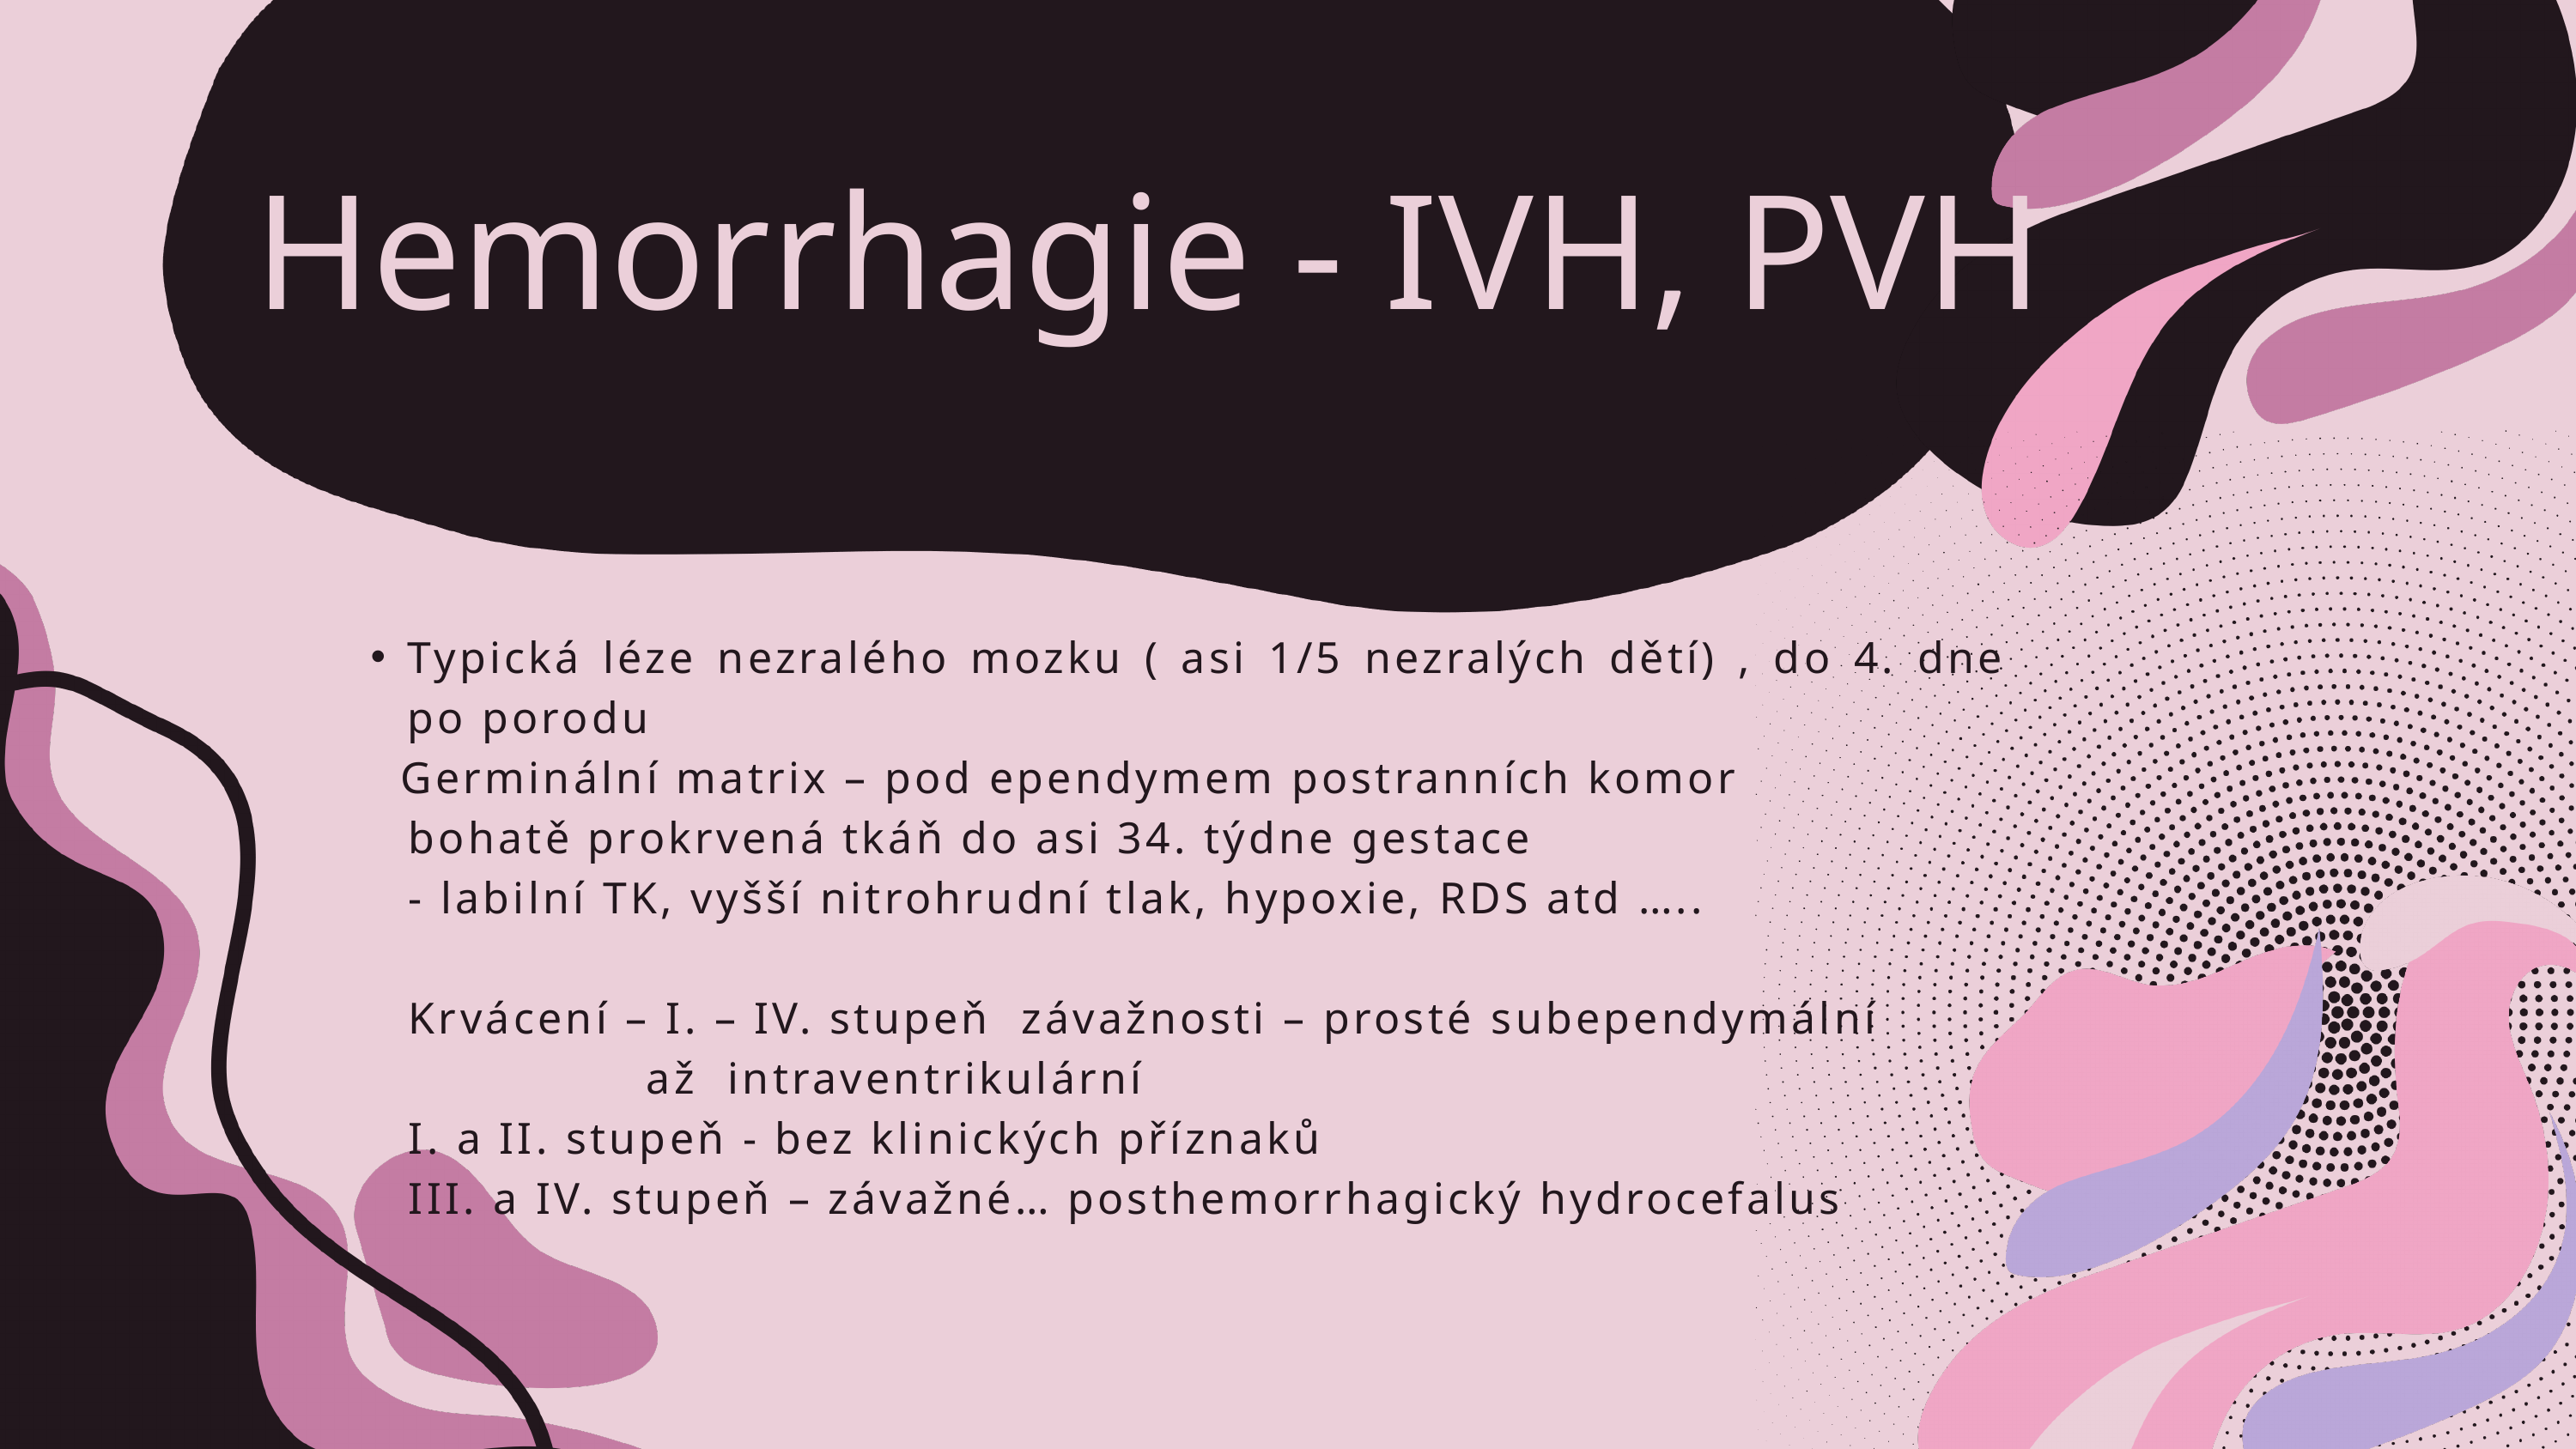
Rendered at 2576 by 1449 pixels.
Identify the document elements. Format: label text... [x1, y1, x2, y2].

text_box Typická léze nezralého mozku ( asi 1/5 nezralých dětí) , do 4. dne po porodu Germinální matrix – pod ependymem postranních komor bohatě prokrvená tkáň do asi 34. týdne gestace - labilní TK, vyšší nitrohrudní tlak, hypoxie, RDS atd ….. Krvácení – I. – IV. stupeň závažnosti – prosté subependymální až intraventrikulární I. a II. stupeň - bez klinických příznaků III. a IV. stupeň – závažné… posthemorrhagický hydrocefalus [334, 621, 1755, 1283]
text_box [161, 0, 1895, 621]
text_box [0, 555, 992, 1449]
text_box [1895, 0, 2576, 430]
text_box [1917, 872, 2576, 1449]
text_box [1755, 430, 2576, 1449]
text_box Hemorrhagie - IVH, PVH [254, 194, 2088, 341]
